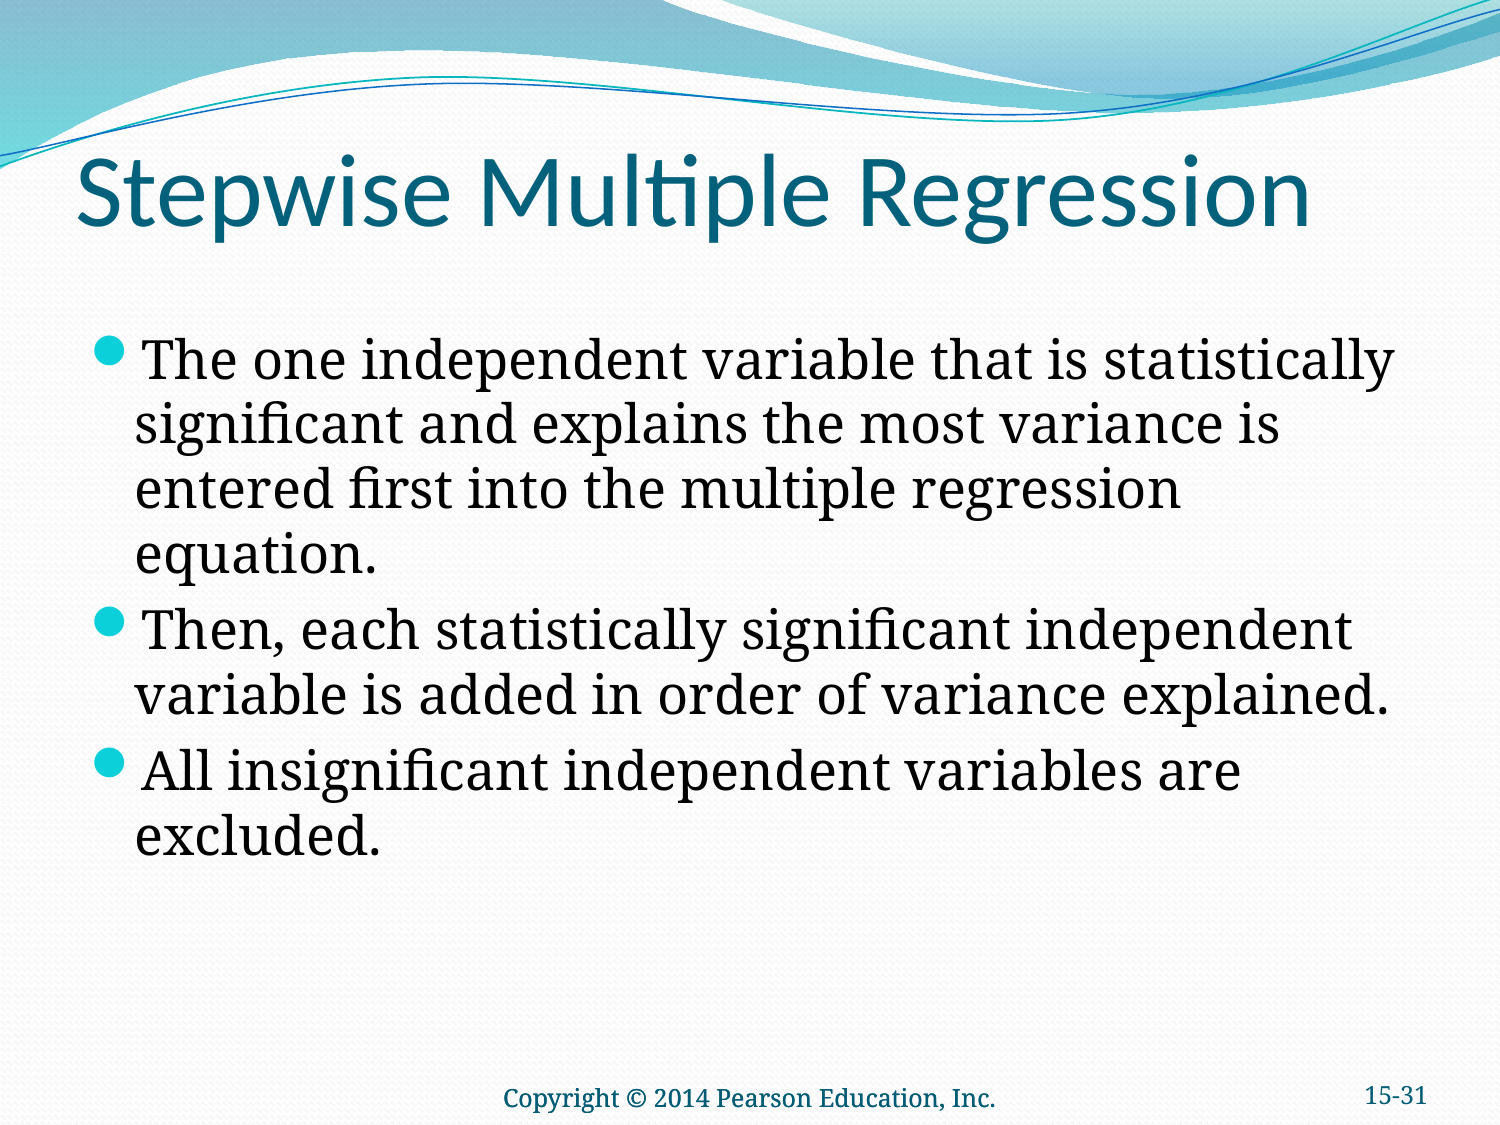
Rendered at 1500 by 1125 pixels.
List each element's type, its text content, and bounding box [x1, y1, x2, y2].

title Stepwise Multiple Regression [74, 87, 1426, 276]
list The one independent variable that is statistically significant and explains the most variance is entered first into the multiple regression equation. Then, each statistically significant independent variable is added in order of variance explained. All insignificant independent variables are excluded. [74, 317, 1426, 1038]
